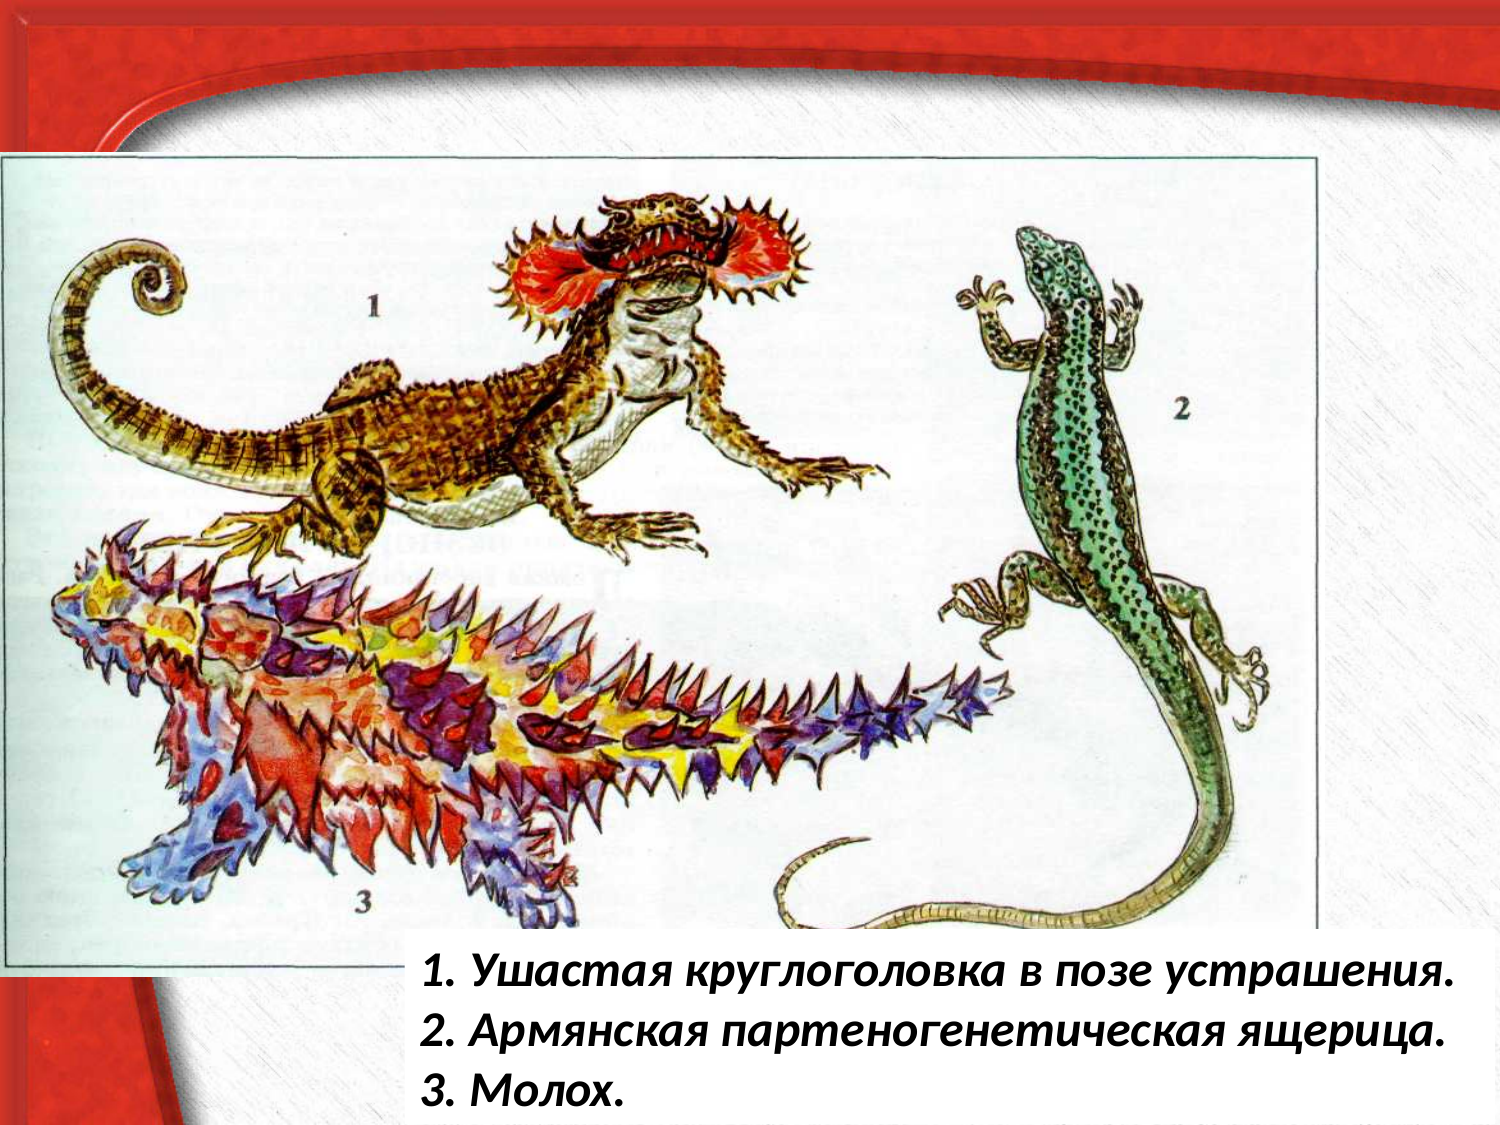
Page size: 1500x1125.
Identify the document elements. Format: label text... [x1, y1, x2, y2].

picture [0, 0, 1500, 1125]
text_box 1. Ушастая круглоголовка в позе устрашения. 2. Армянская партеногенетическая ящерица. 3. Молох. [404, 929, 1496, 1124]
